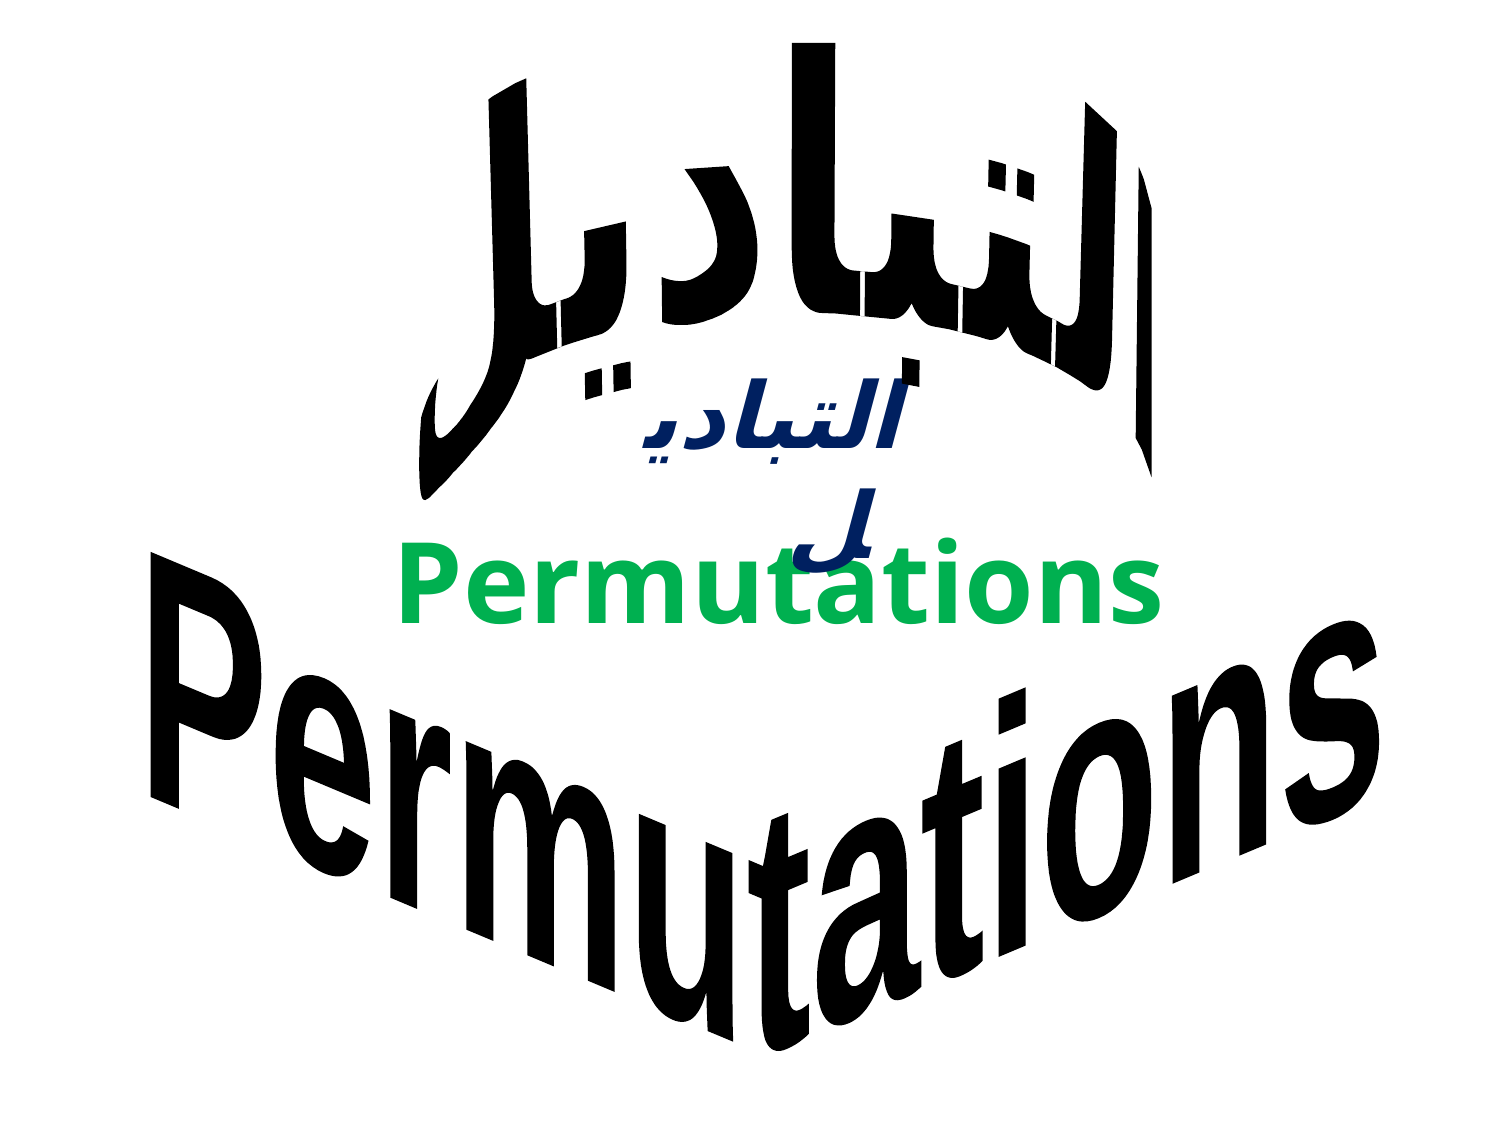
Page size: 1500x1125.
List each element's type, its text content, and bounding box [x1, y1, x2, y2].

text_box Permutations [377, 503, 1180, 654]
text_box التباديل [584, 349, 916, 585]
